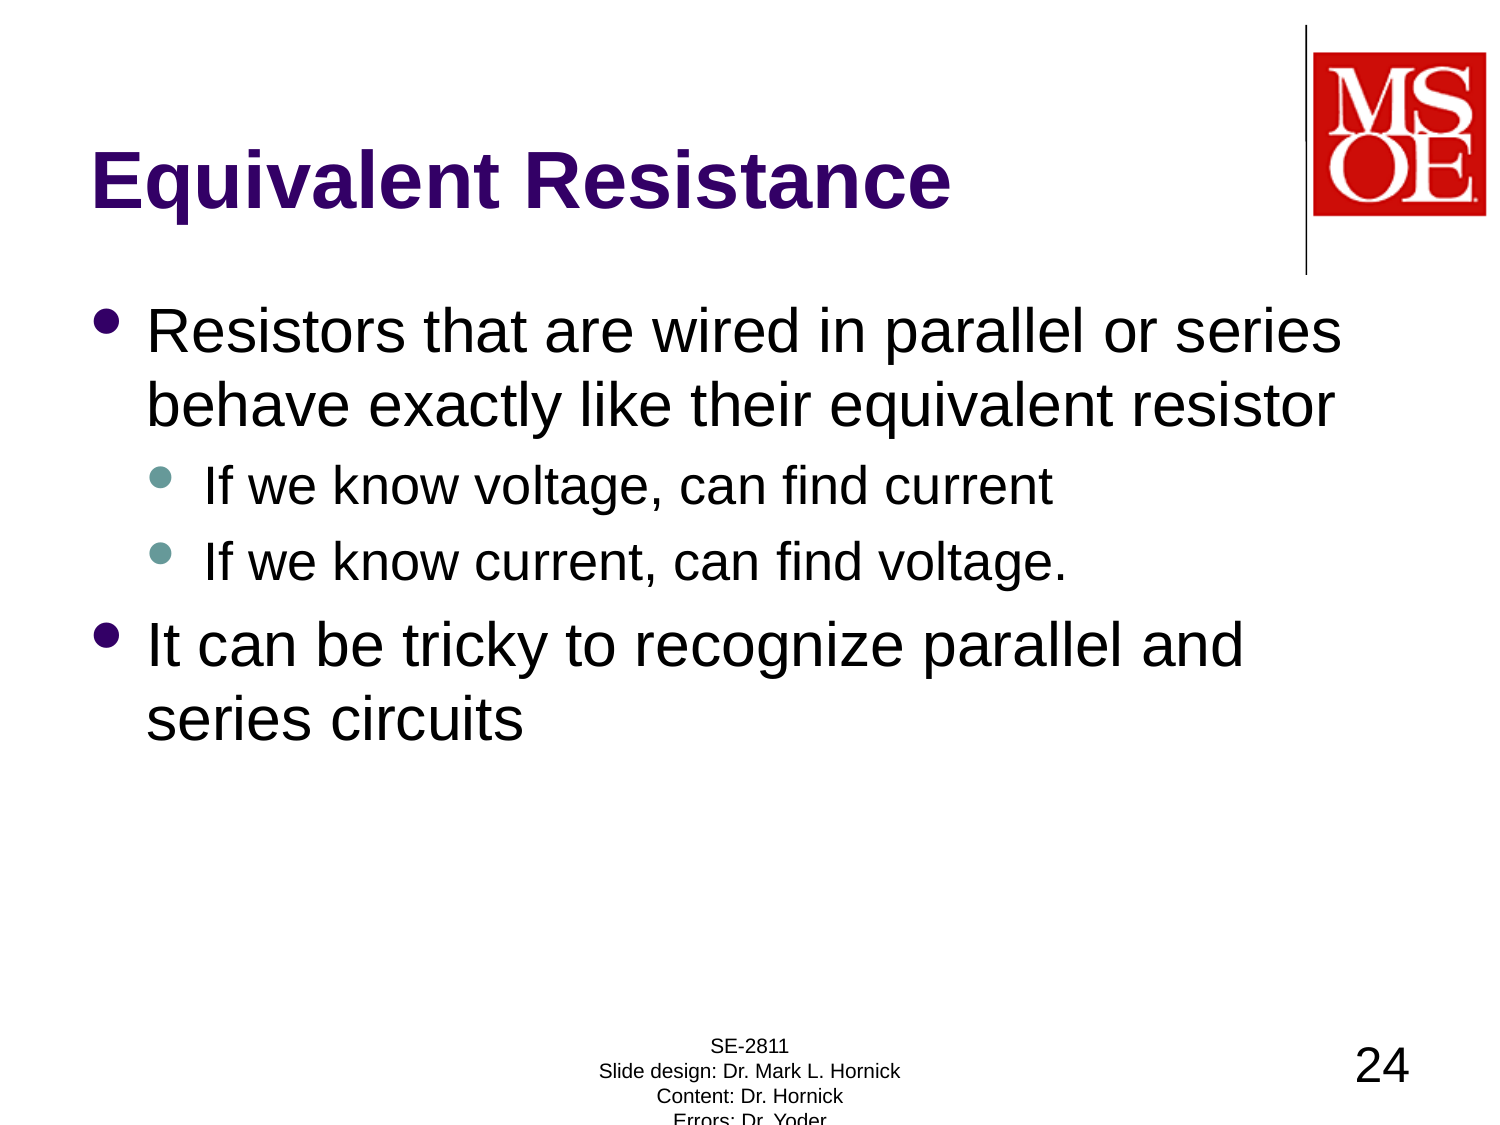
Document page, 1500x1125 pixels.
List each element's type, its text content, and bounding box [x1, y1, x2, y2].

title Equivalent Resistance [74, 19, 1313, 233]
slide_number 24 [1074, 1024, 1426, 1101]
picture [1313, 37, 1488, 232]
list Resistors that are wired in parallel or series behave exactly like their equivalent resistor If we know voltage, can find current If we know current, can find voltage. It can be tricky to recognize parallel and series circuits [74, 281, 1426, 1006]
footer SE-2811 Slide design: Dr. Mark L. Hornick Content: Dr. Hornick Errors: Dr. Yoder [512, 1024, 988, 1101]
